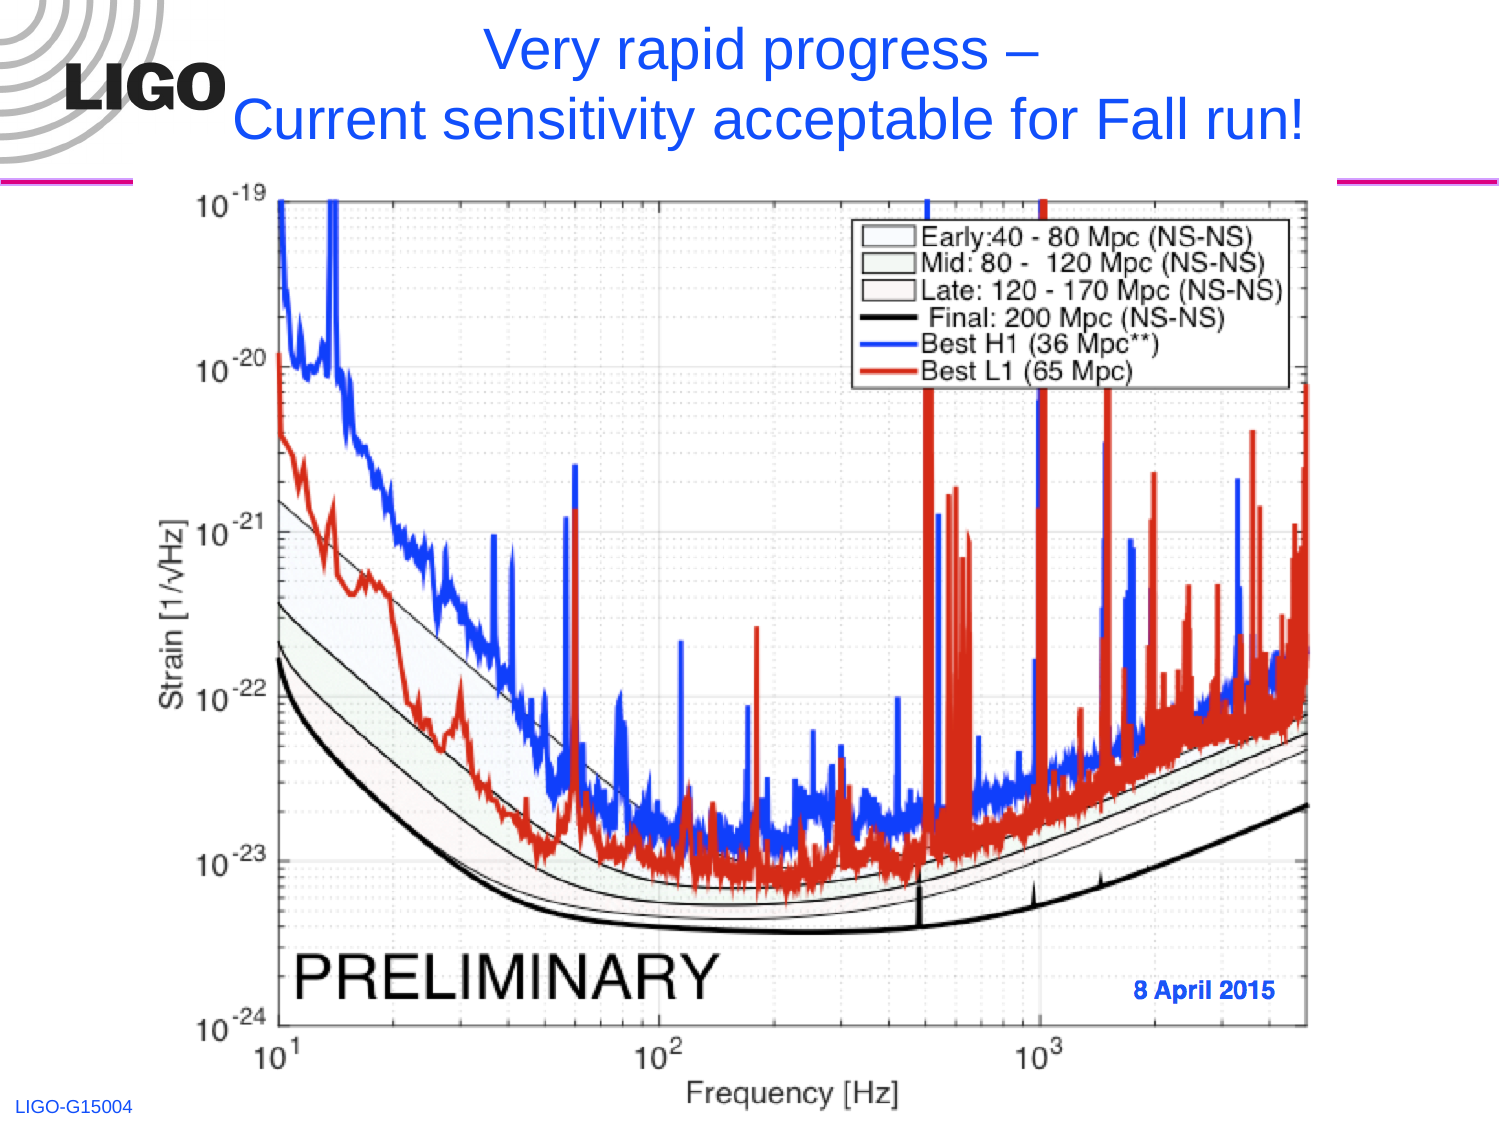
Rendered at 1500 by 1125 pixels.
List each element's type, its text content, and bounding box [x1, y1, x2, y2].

picture [0, 0, 1337, 1125]
title Very rapid progress – Current sensitivity acceptable for Fall run! [94, 18, 1445, 159]
